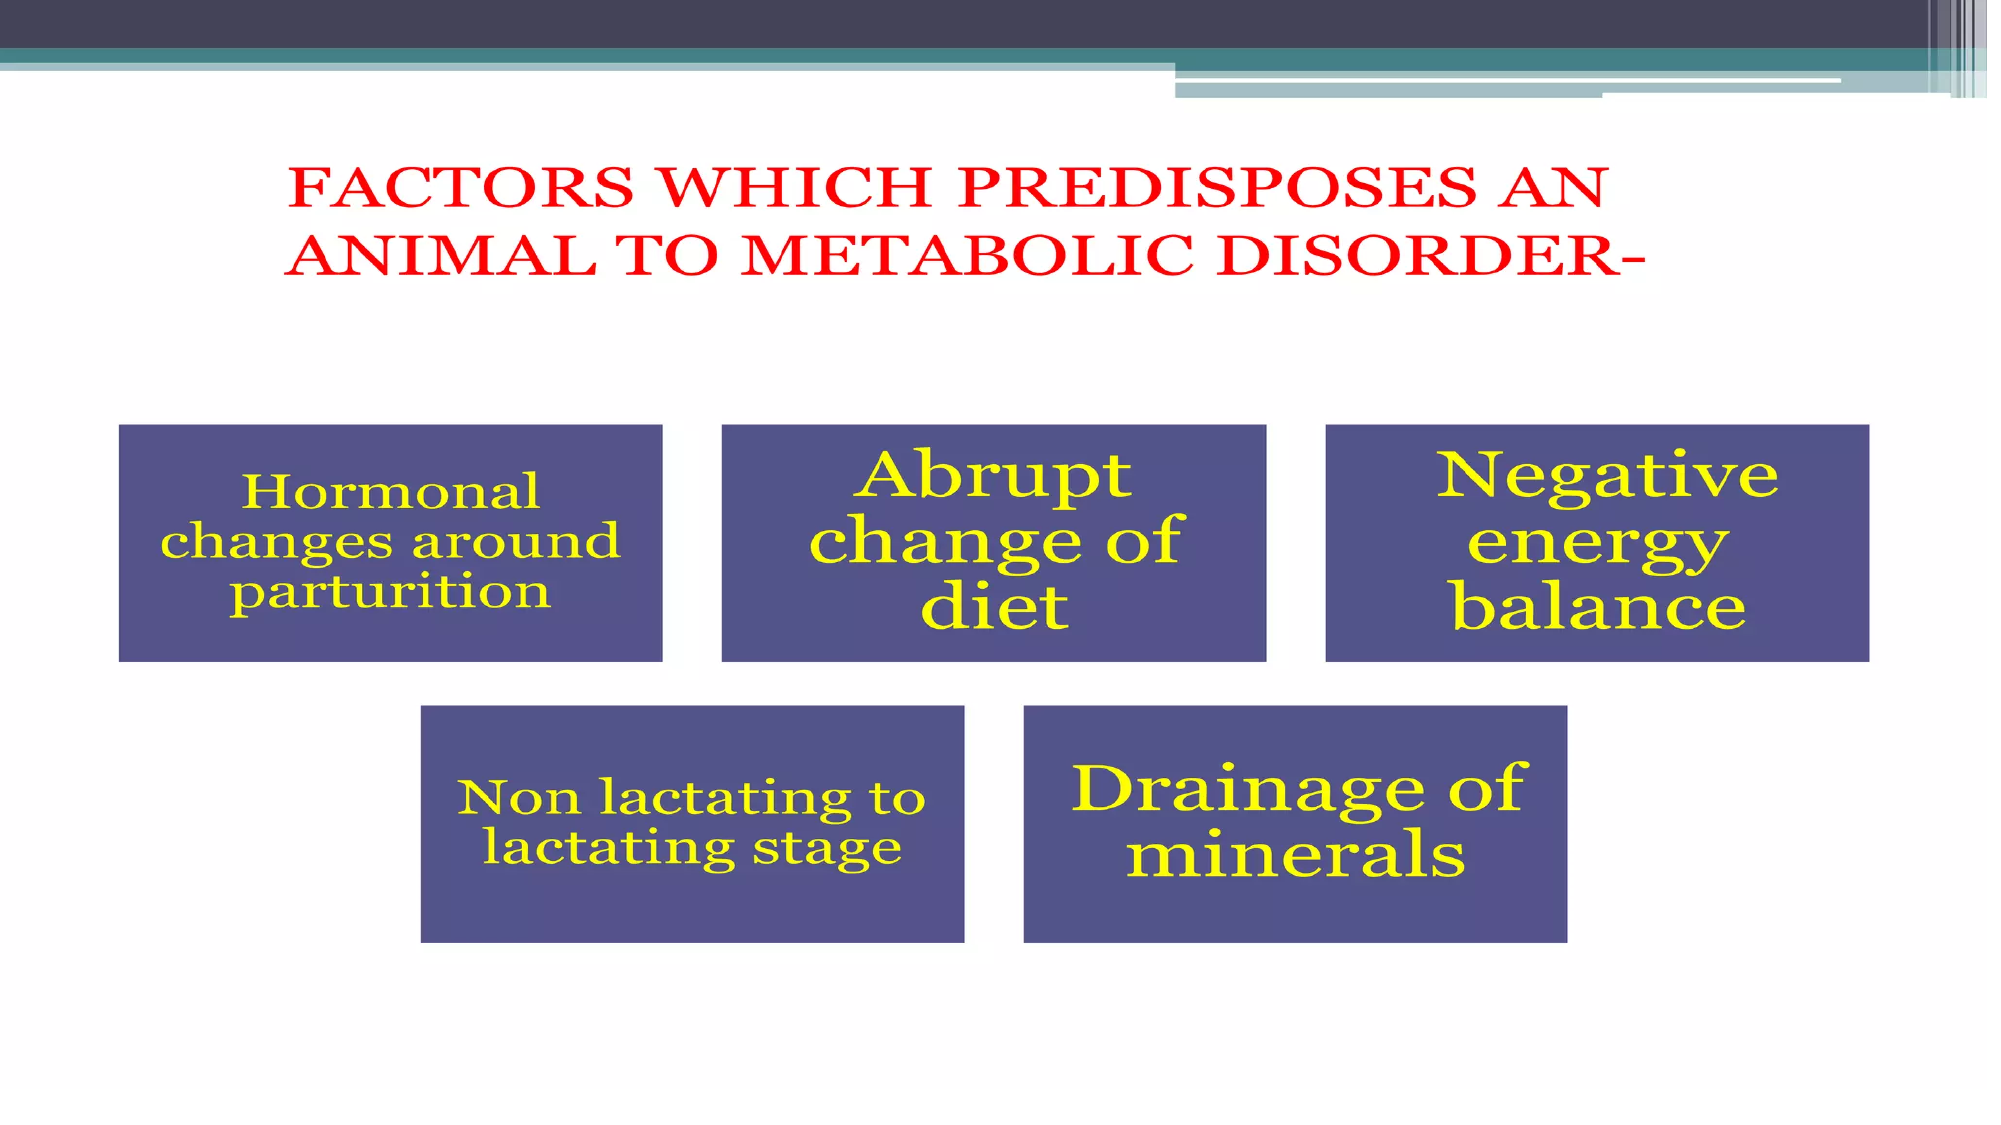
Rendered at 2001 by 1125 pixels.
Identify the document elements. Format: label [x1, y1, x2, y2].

list [0, 0, 1987, 1089]
